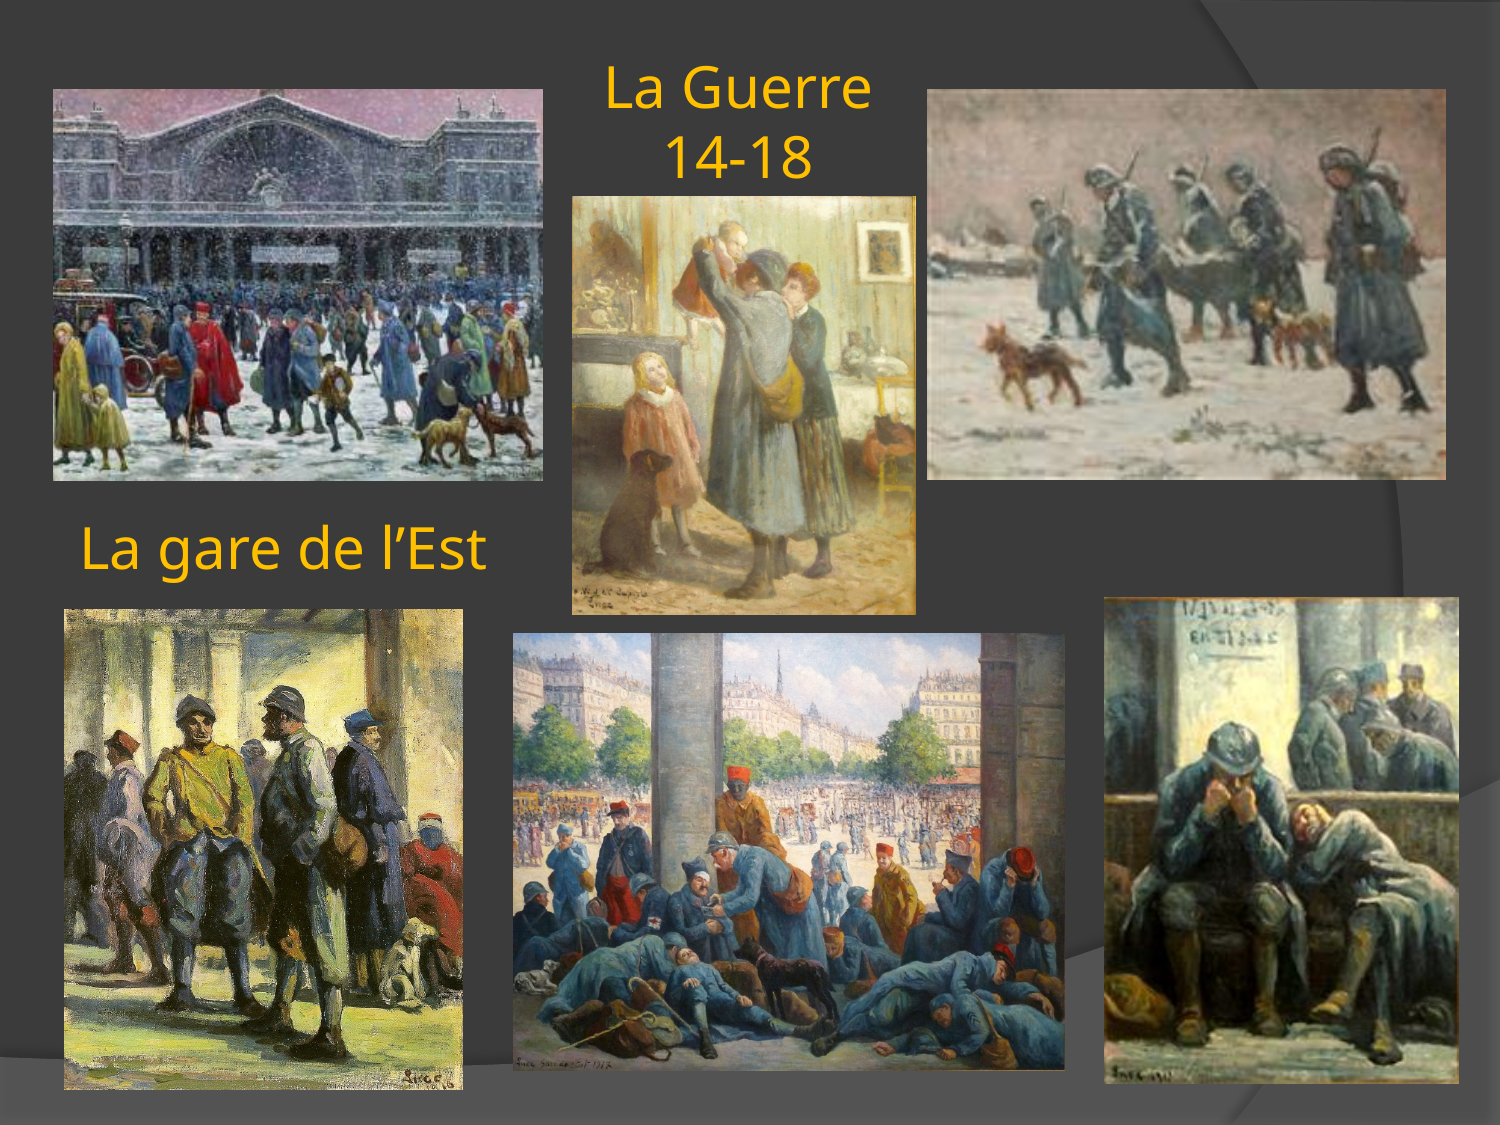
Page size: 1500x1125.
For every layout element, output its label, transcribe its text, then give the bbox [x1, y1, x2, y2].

picture [64, 609, 463, 1090]
picture [572, 196, 916, 615]
text_box La gare de l’Est [41, 503, 526, 589]
picture [513, 633, 1065, 1071]
text_box La Guerre 14-18 [549, 42, 928, 198]
picture [1104, 597, 1459, 1085]
picture [52, 89, 543, 481]
picture [926, 89, 1446, 481]
